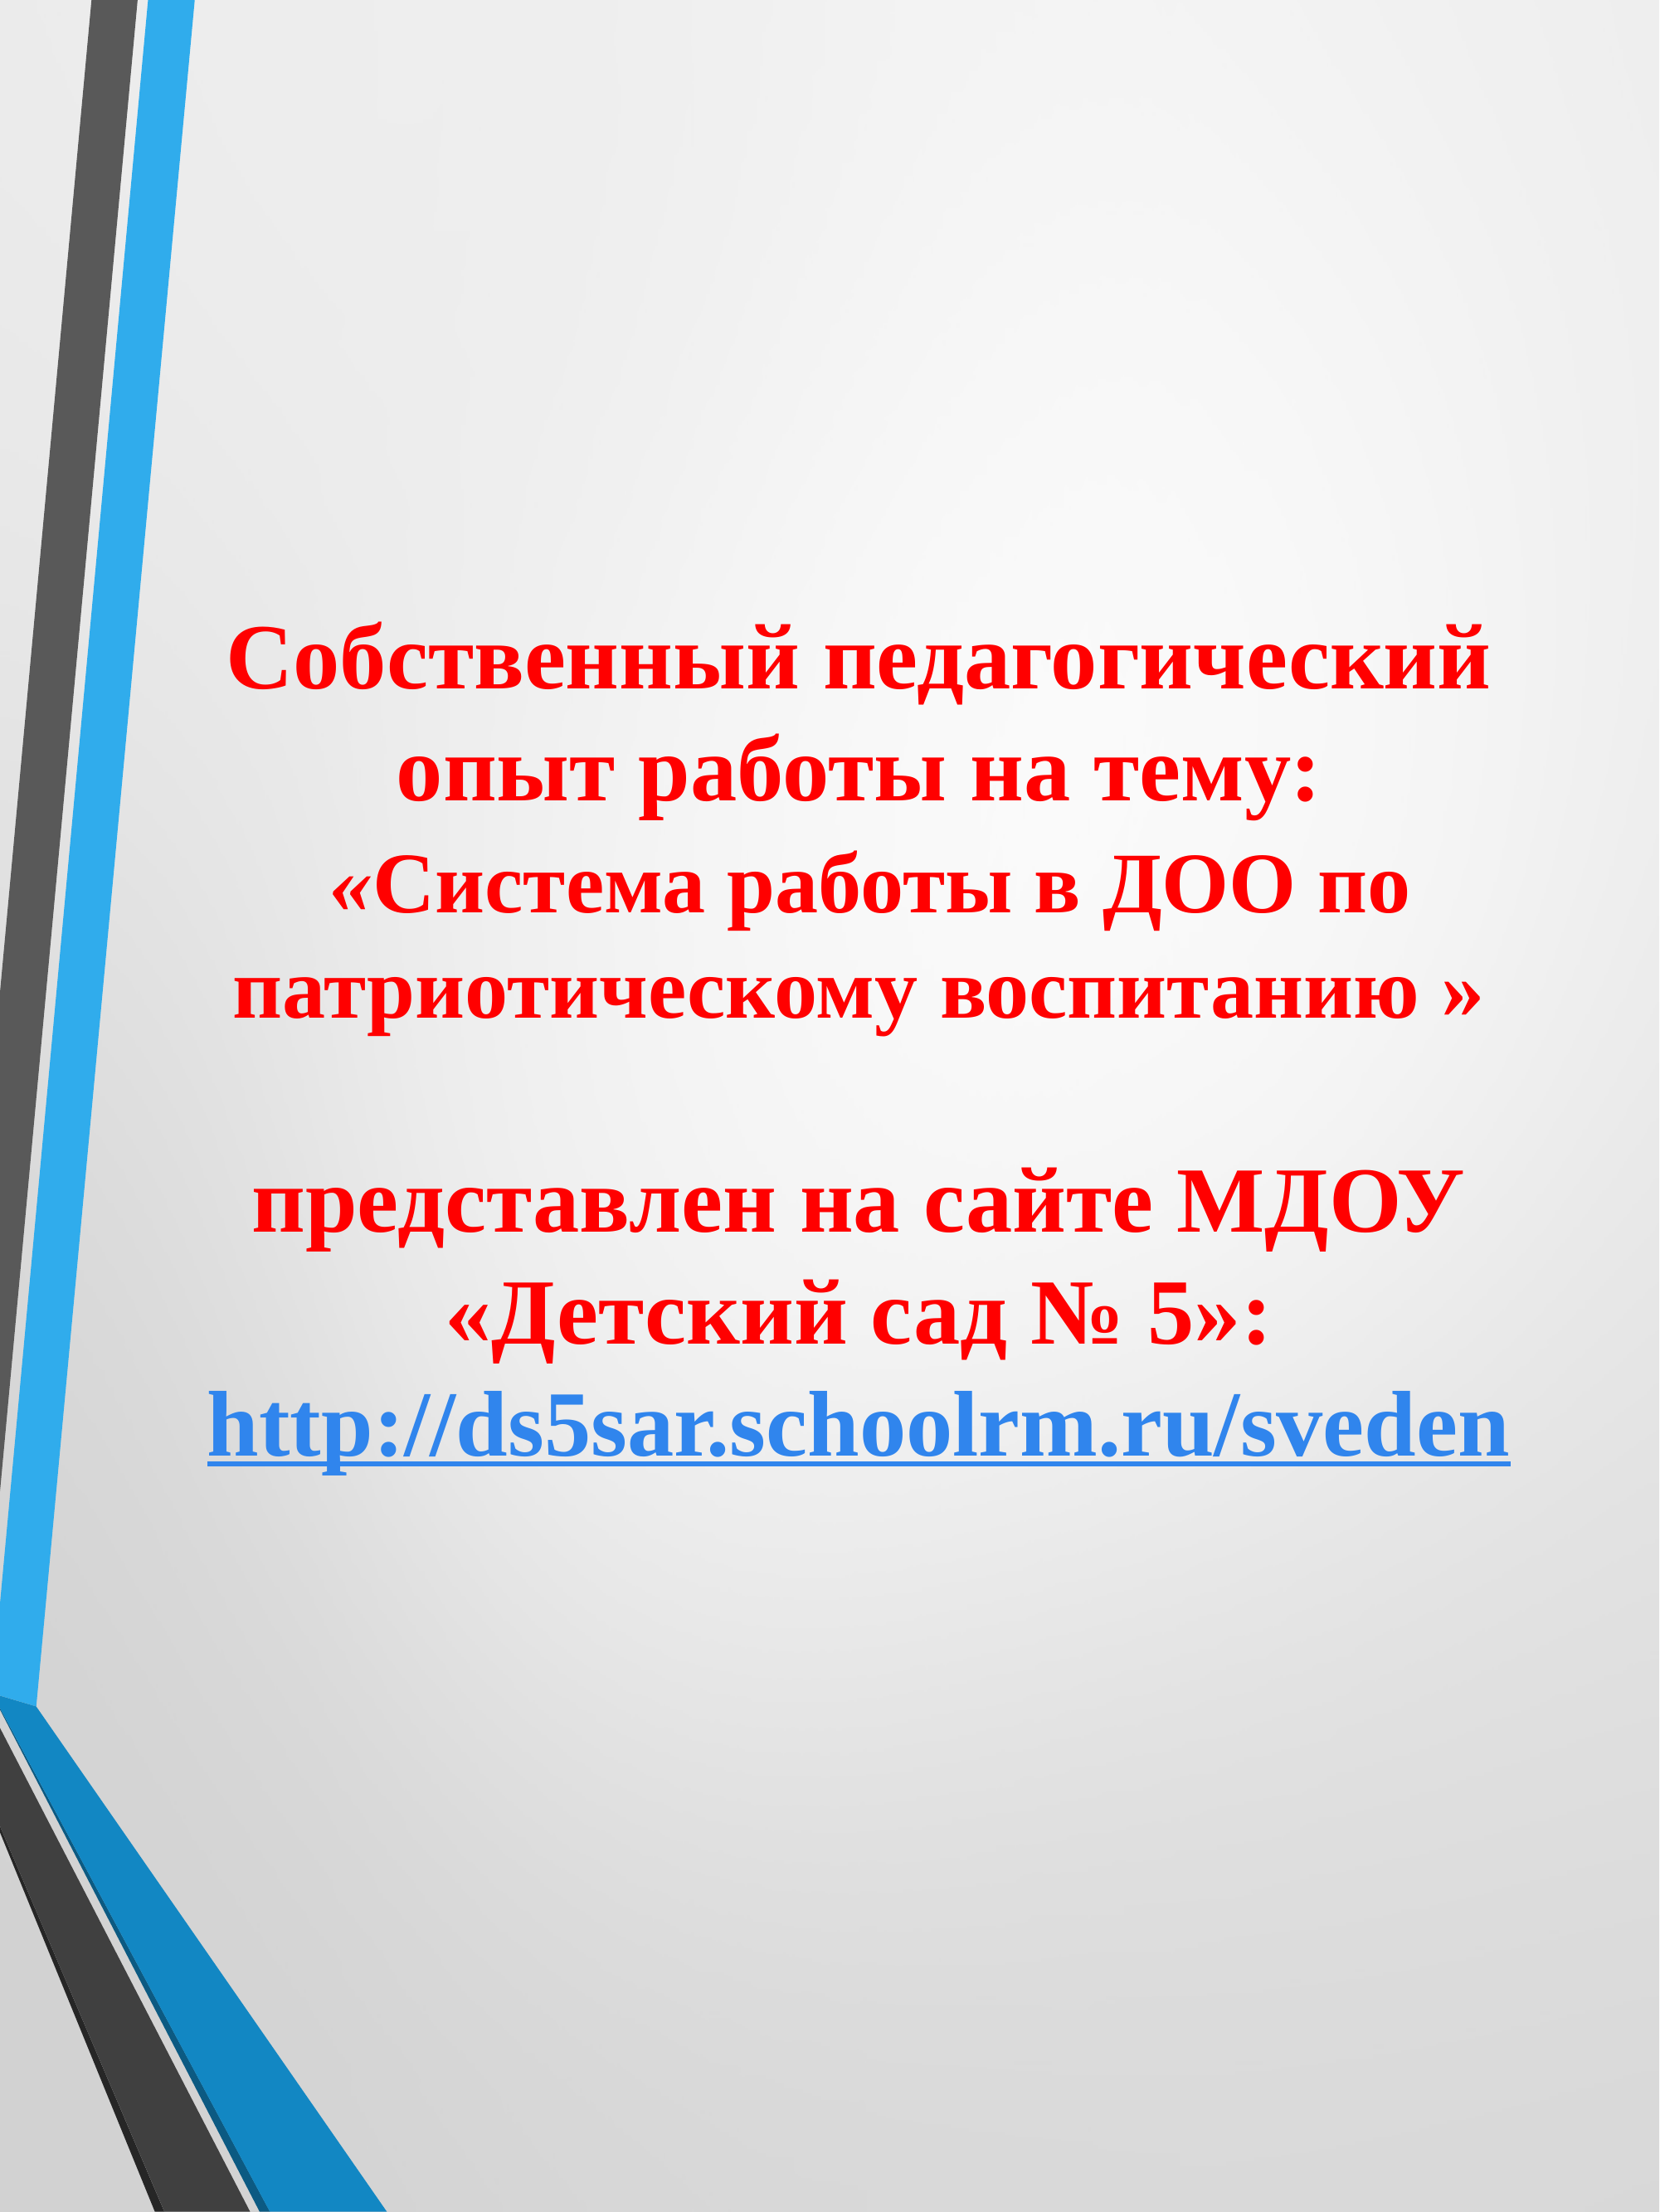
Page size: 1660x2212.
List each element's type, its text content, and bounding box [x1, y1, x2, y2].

text_box Собственный педагогический опыт работы на тему: «Система работы в ДОО по патриотическому воспитанию » представлен на сайте МДОУ «Детский сад № 5»: http://ds5sar.schoolrm.ru/sveden [134, 90, 1585, 2091]
